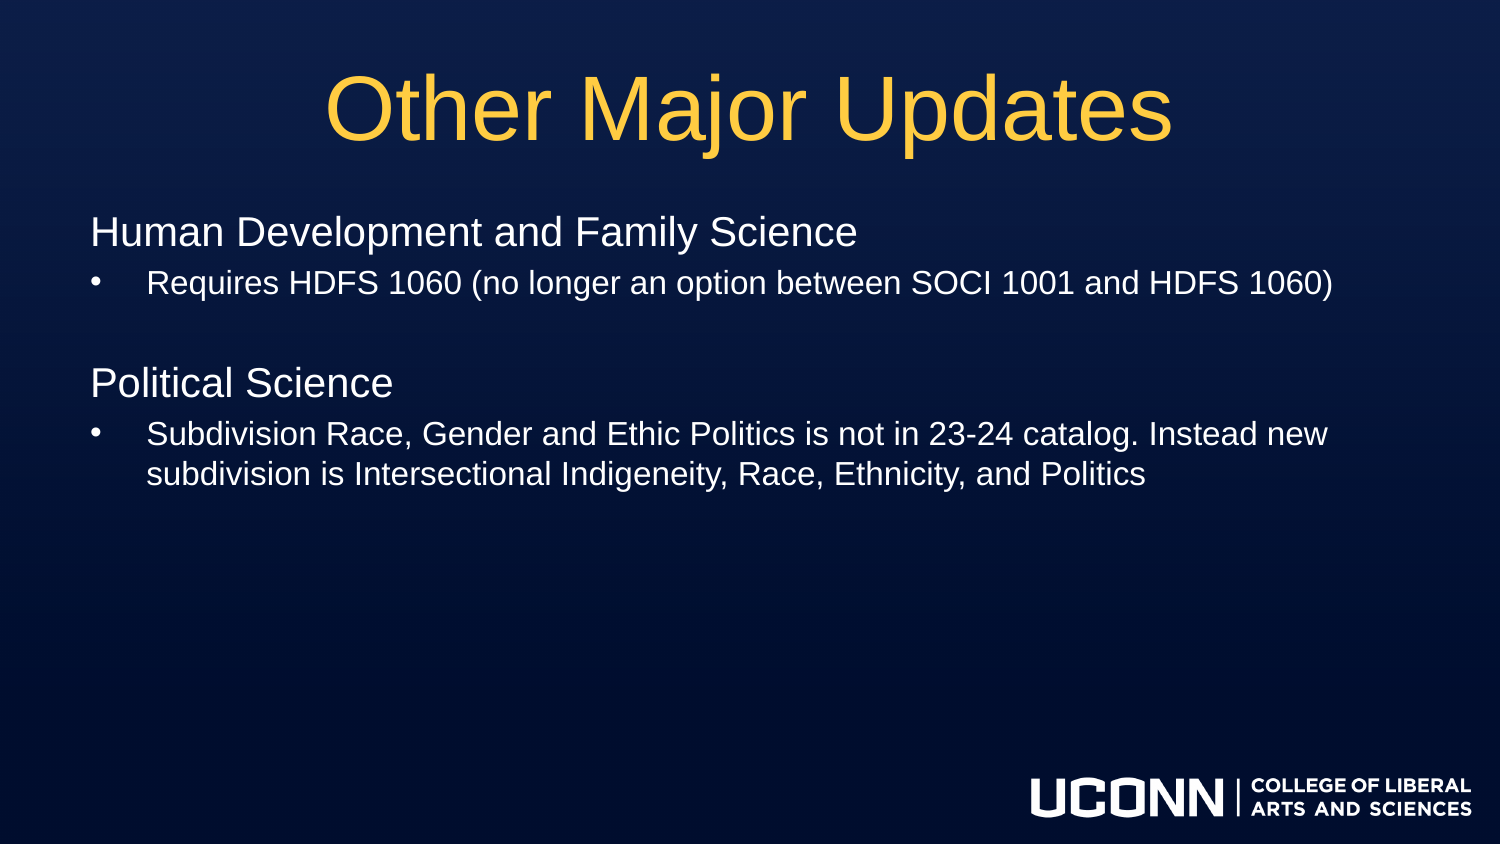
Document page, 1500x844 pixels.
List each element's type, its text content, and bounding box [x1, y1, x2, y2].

picture [0, 0, 1500, 844]
list Human Development and Family Science Requires HDFS 1060 (no longer an option between SOCI 1001 and HDFS 1060) Political Science Subdivision Race, Gender and Ethic Politics is not in 23-24 catalog. Instead new subdivision is Intersectional Indigeneity, Race, Ethnicity, and Politics [75, 196, 1425, 754]
title Other Major Updates [75, 33, 1425, 175]
